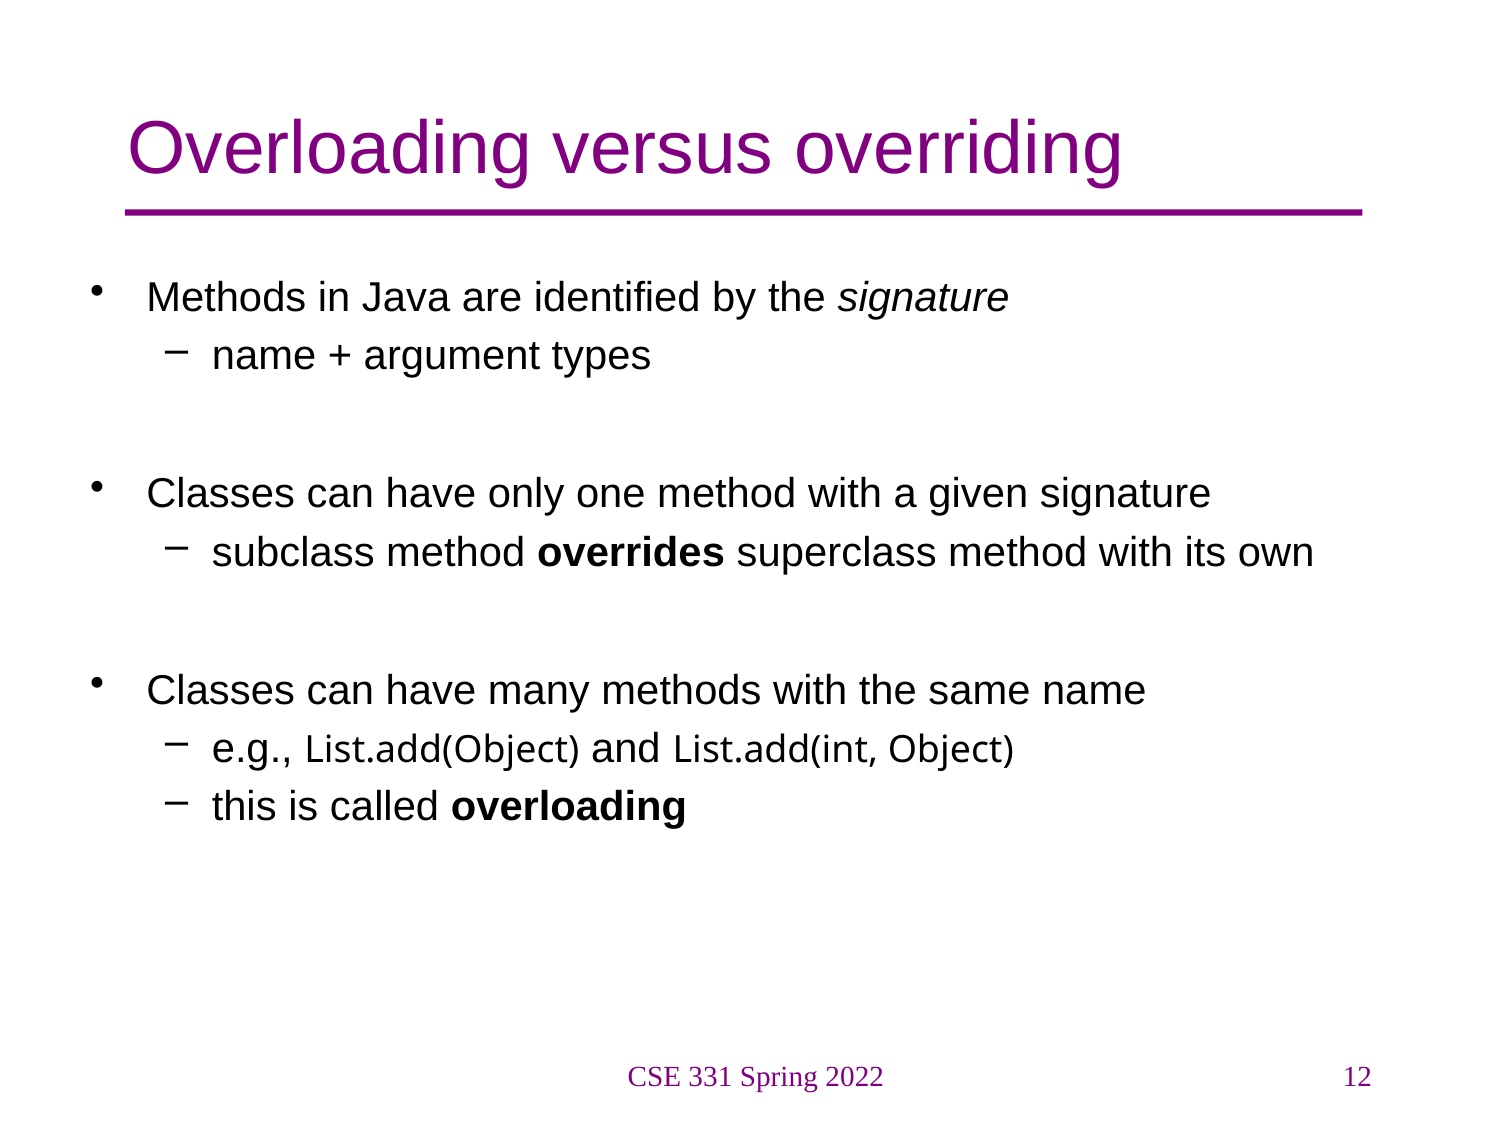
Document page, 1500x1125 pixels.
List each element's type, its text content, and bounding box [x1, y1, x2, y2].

title Overloading versus overriding [112, 50, 1388, 238]
footer CSE 331 Spring 2022 [474, 1049, 1038, 1125]
list Methods in Java are identified by the signature name + argument types Classes can have only one method with a given signature subclass method overrides superclass method with its own Classes can have many methods with the same name e.g., List.add(Object) and List.add(int, Object) this is called overloading [75, 262, 1450, 1000]
slide_number 12 [1074, 1049, 1388, 1125]
